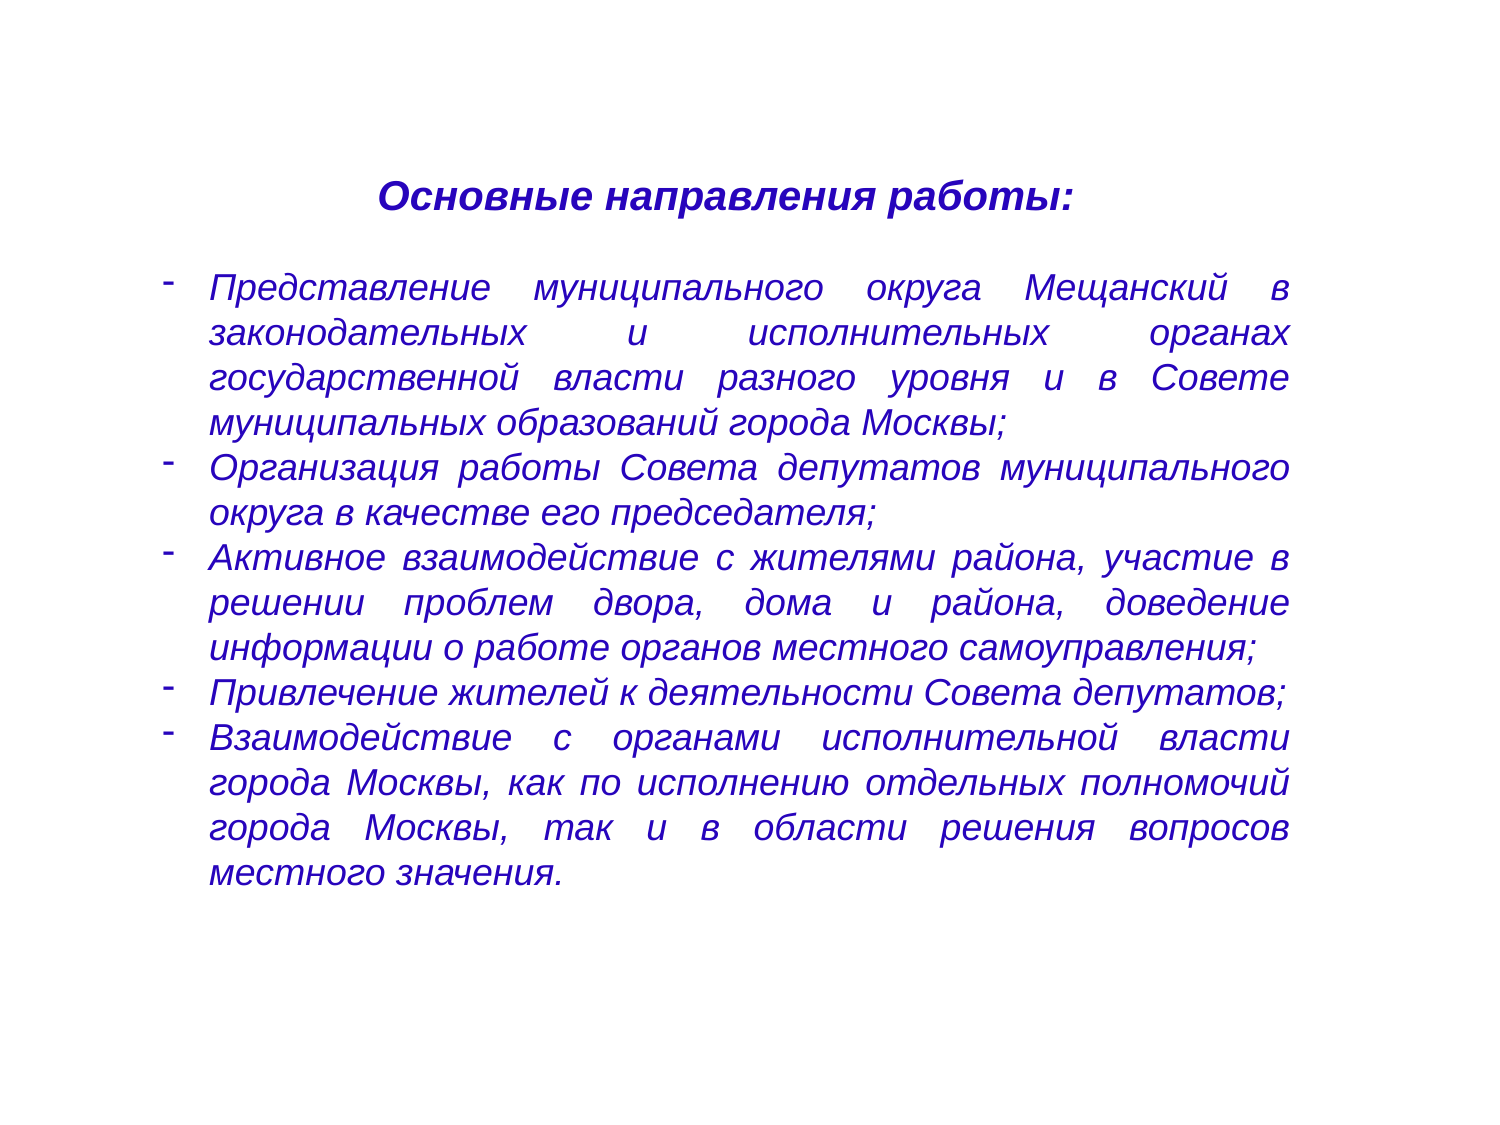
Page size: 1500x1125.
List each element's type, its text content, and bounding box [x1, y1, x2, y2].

text_box Основные направления работы: Представление муниципального округа Мещанский в законодательных и исполнительных органах государственной власти разного уровня и в Совете муниципальных образований города Москвы; Организация работы Совета депутатов муниципального округа в качестве его председателя; Активное взаимодействие с жителями района, участие в решении проблем двора, дома и района, доведение информации о работе органов местного самоуправления; Привлечение жителей к деятельности Совета депутатов; Взаимодействие с органами исполнительной власти города Москвы, как по исполнению отдельных полномочий города Москвы, так и в области решения вопросов местного значения. [147, 160, 1306, 991]
